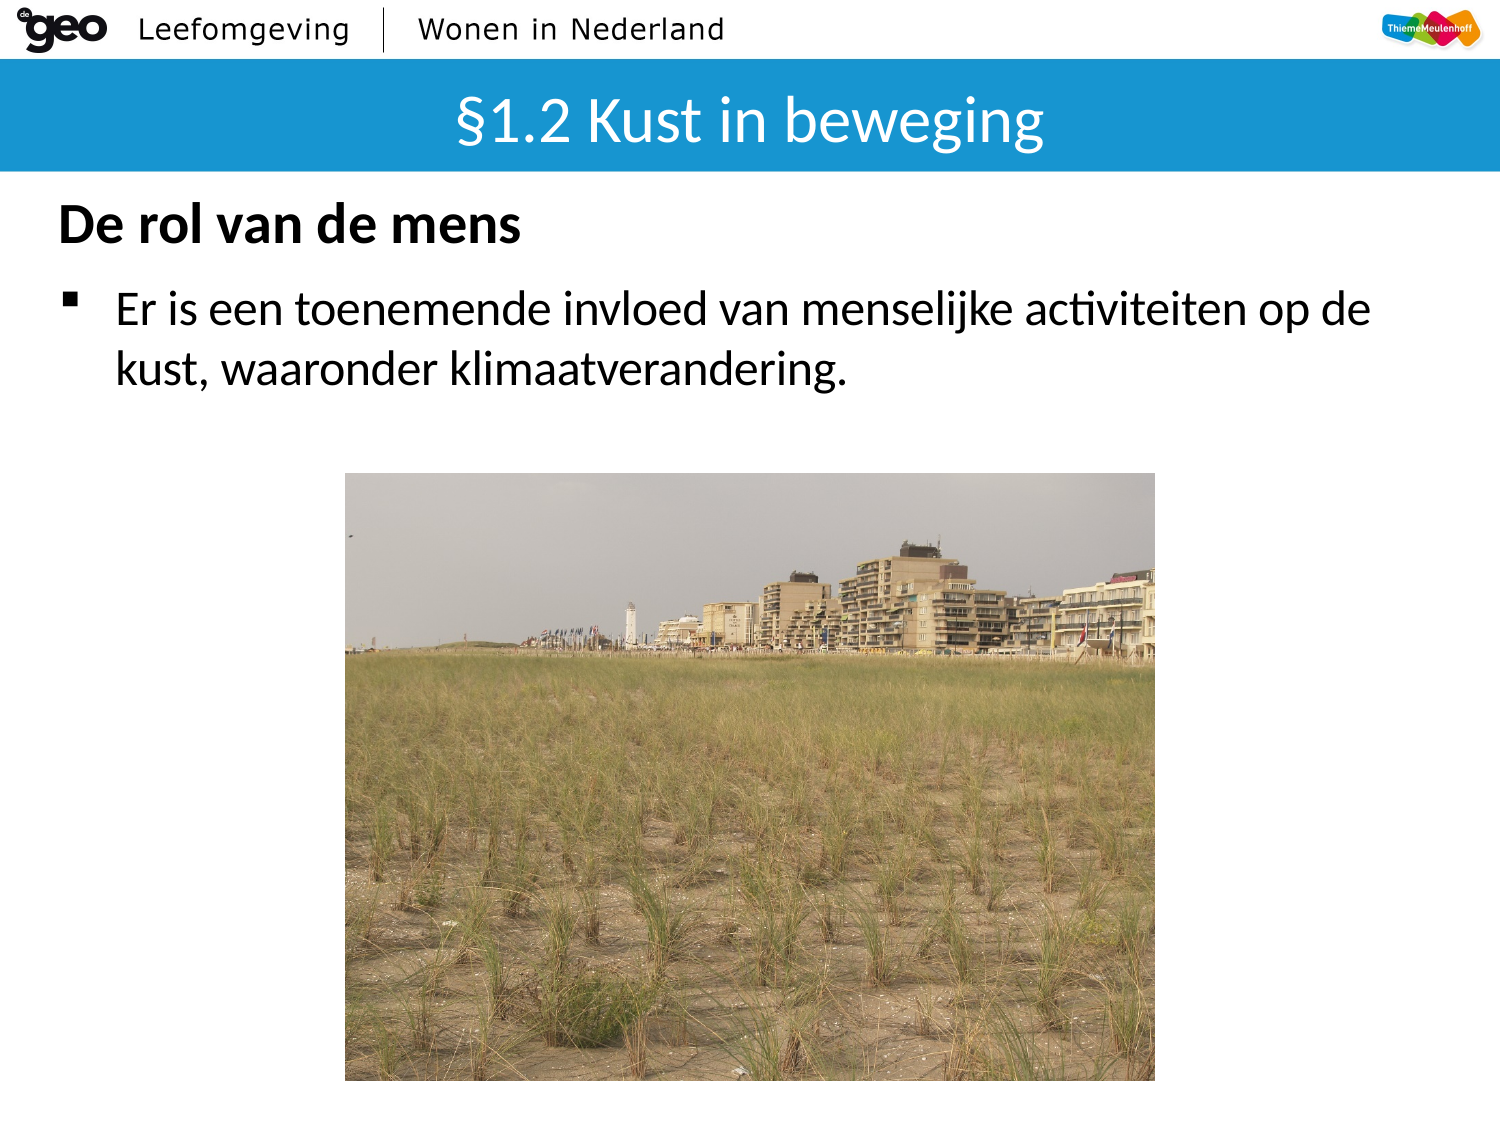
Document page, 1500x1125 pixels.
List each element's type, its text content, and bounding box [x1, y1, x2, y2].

title §1.2 Kust in beweging [0, 61, 1500, 173]
picture [0, 0, 1500, 61]
picture [0, 173, 1500, 1125]
list De rol van de mens Er is een toenemende invloed van menselijke activiteiten op de kust, waaronder klimaatverandering. [0, 177, 1412, 1081]
